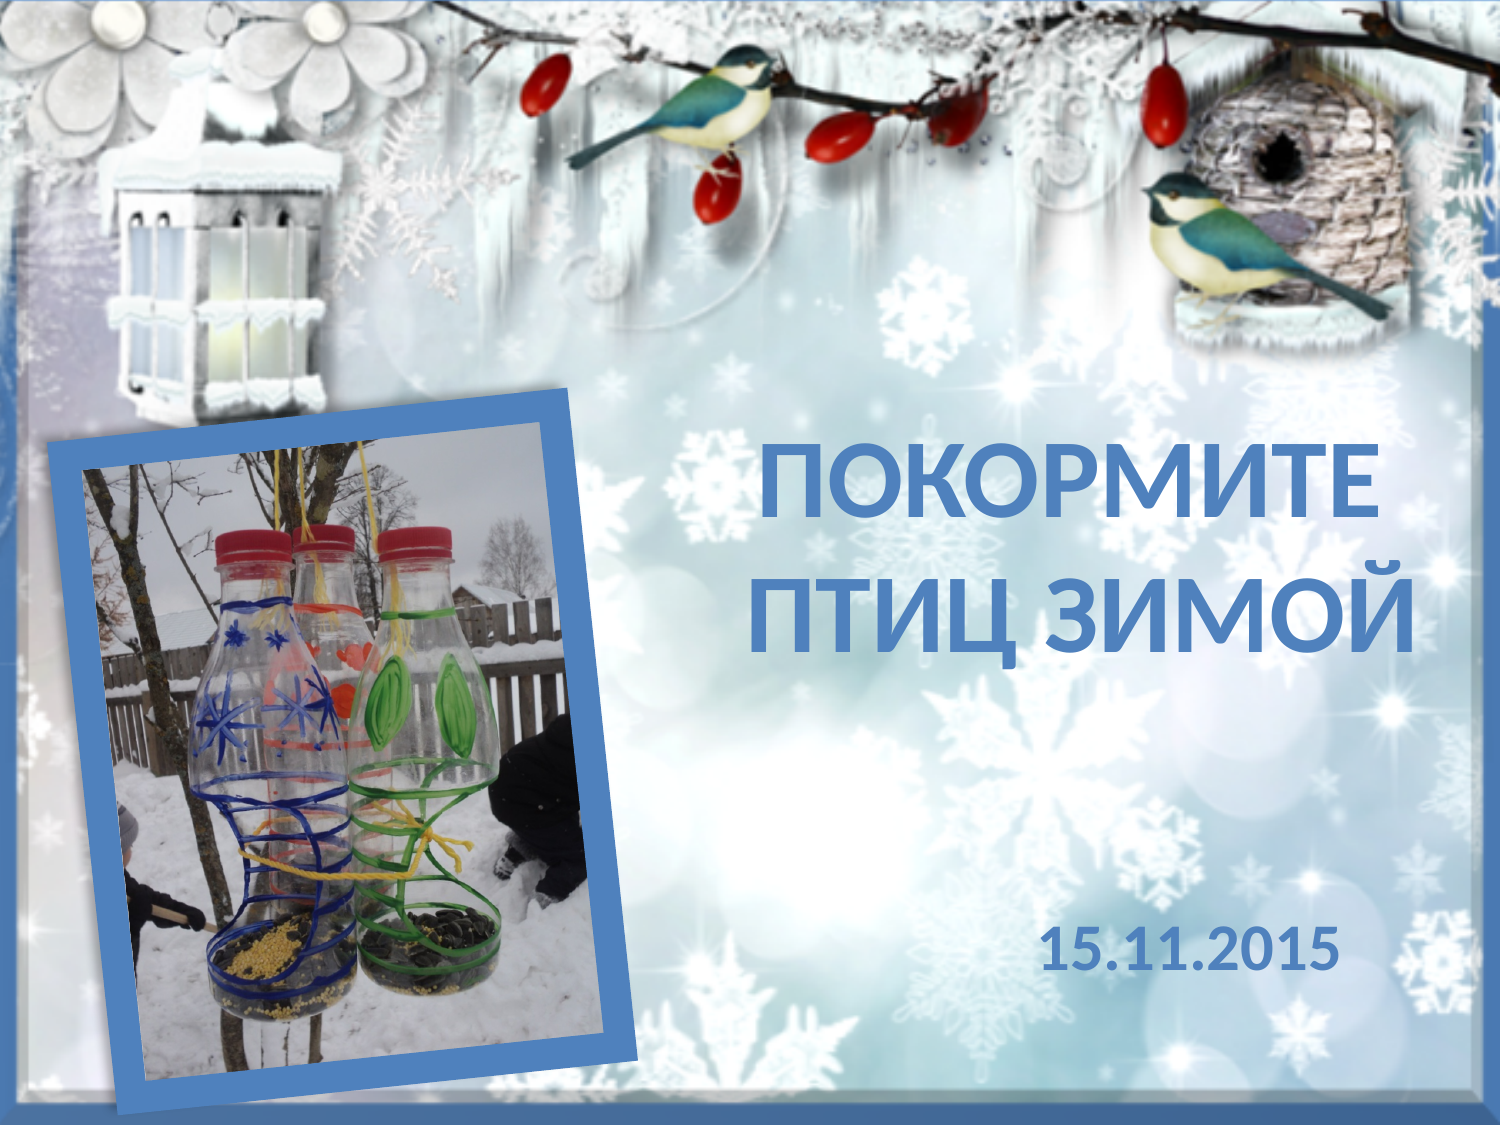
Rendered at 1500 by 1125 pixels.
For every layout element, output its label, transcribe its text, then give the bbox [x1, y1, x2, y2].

text_box 15.11.2015 [1021, 896, 1377, 992]
picture [0, 0, 1500, 1125]
text_box Покормите птиц зимой [730, 397, 1435, 683]
